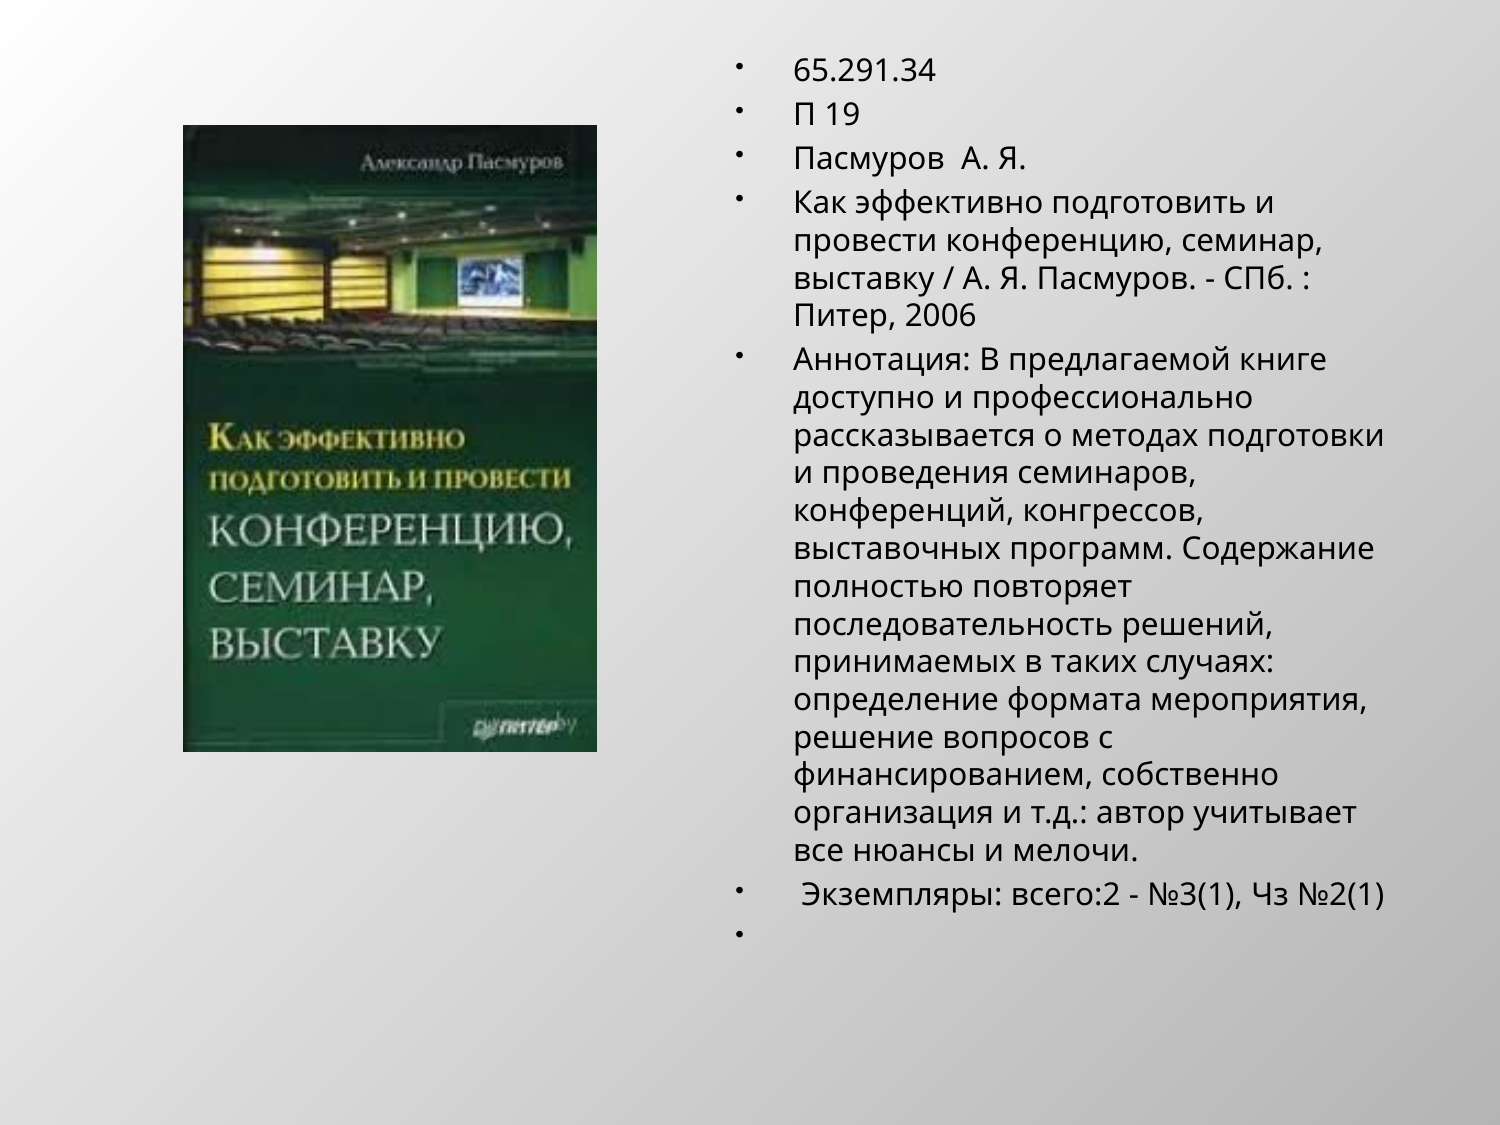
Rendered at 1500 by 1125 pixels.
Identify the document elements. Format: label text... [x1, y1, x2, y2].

list 65.291.34 П 19 Пасмуров А. Я. Как эффективно подготовить и провести конференцию, семинар, выставку / А. Я. Пасмуров. - СПб. : Питер, 2006 Аннотация: В предлагаемой книге доступно и профессионально рассказывается о методах подготовки и проведения семинаров, конференций, конгрессов, выставочных программ. Содержание полностью повторяет последовательность решений, принимаемых в таких случаях: определение формата мероприятия, решение вопросов с финансированием, собственно организация и т.д.: автор учитывает все нюансы и мелочи. Экземпляры: всего:2 - №3(1), Чз №2(1) [702, 42, 1425, 1035]
picture [182, 125, 597, 752]
